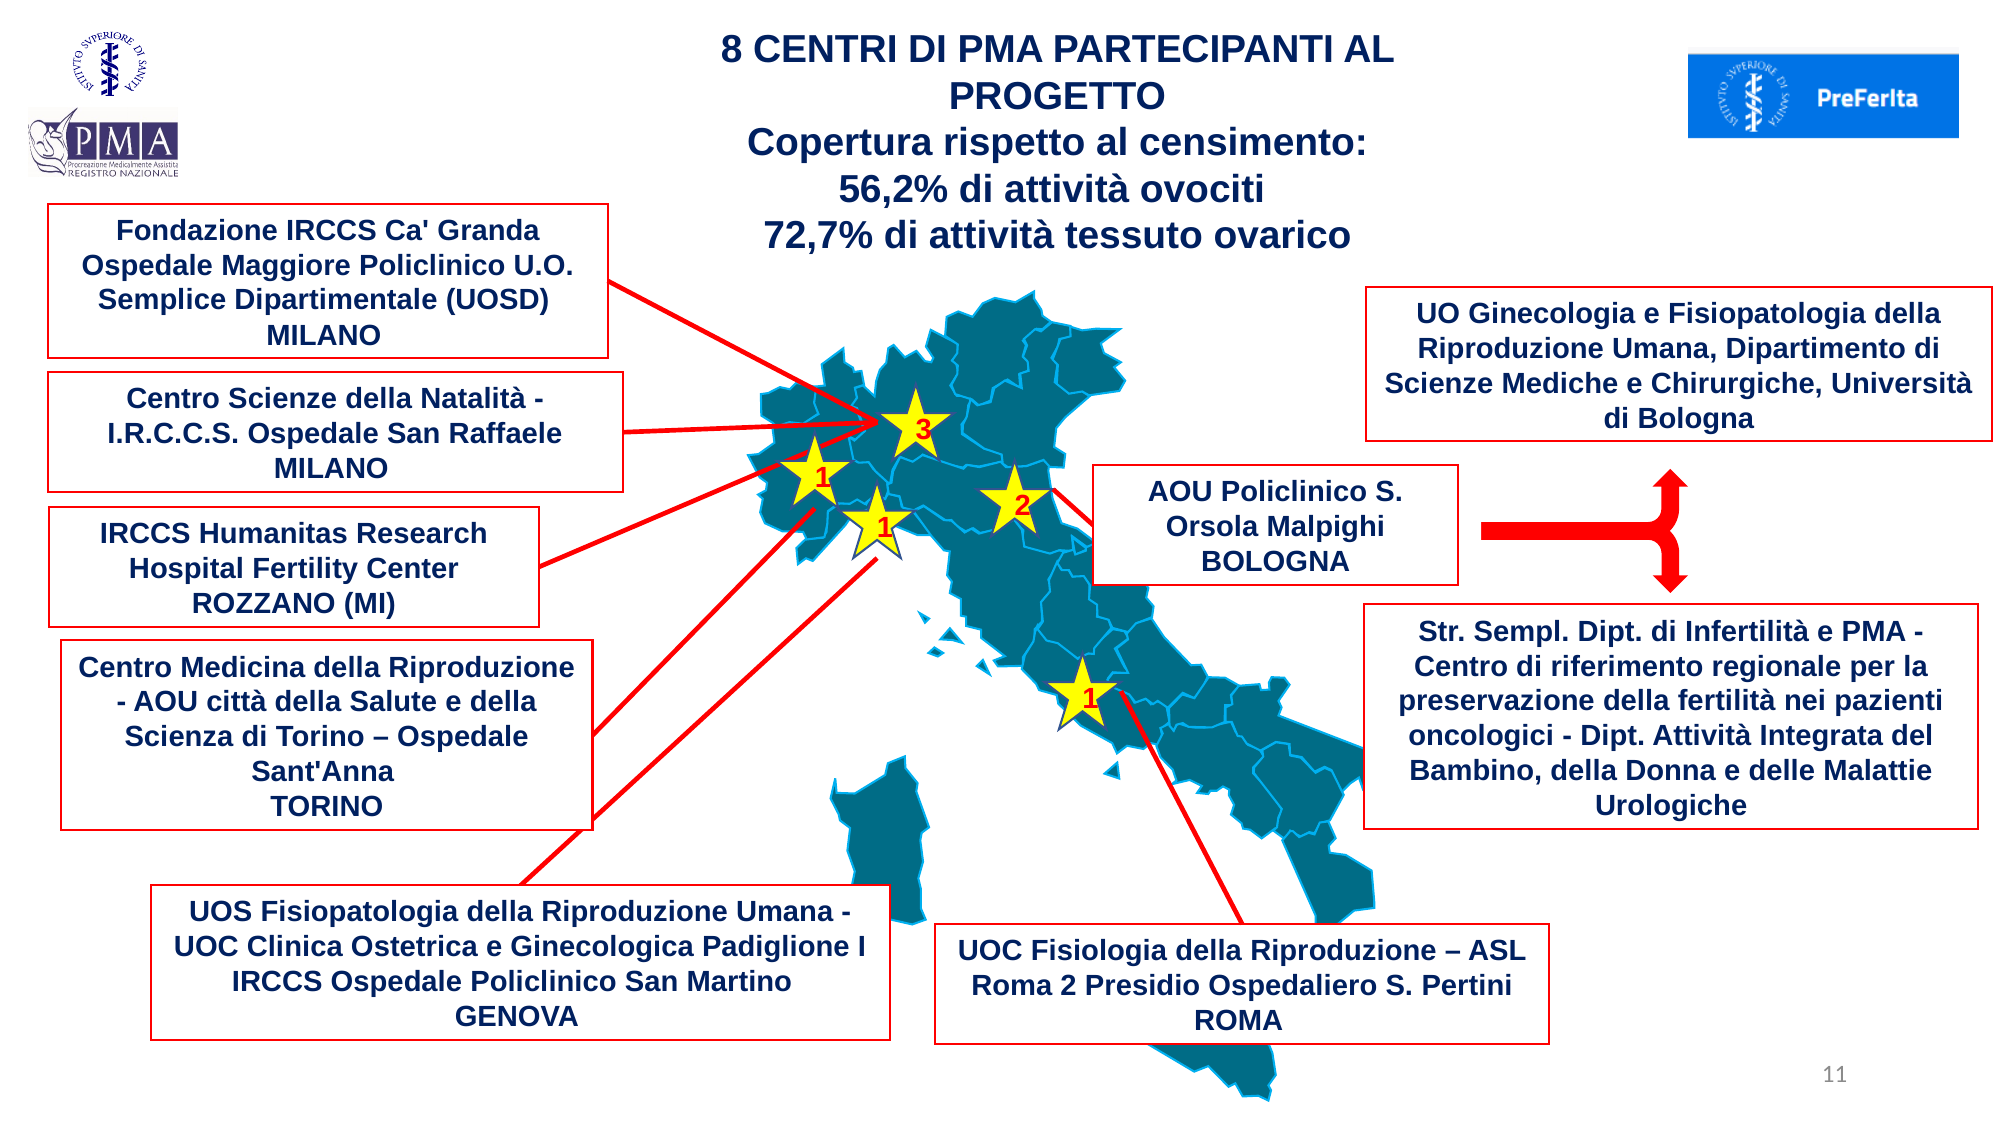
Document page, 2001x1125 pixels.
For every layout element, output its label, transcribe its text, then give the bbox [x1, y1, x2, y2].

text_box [1106, 729, 1243, 925]
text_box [592, 508, 792, 558]
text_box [28, 31, 178, 177]
text_box [1480, 467, 1691, 541]
text_box UOS Fisiopatologia della Riproduzione Umana - UOC Clinica Ostetrica e Ginecologica Padiglione I IRCCS Ospedale Policlinico San Martino GENOVA [151, 885, 747, 1040]
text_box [520, 558, 854, 886]
text_box 8 CENTRI DI PMA PARTECIPANTI AL PROGETTO Copertura rispetto al censimento: 56,2% di attività ovociti 72,7% di attività tessuto ovarico [623, 16, 1491, 265]
text_box UO Ginecologia e Fisiopatologia della Riproduzione Umana, Dipartimento di Scienze Mediche e Chirurgiche, Università di Bologna [1366, 286, 1992, 442]
text_box Str. Sempl. Dipt. di Infertilità e PMA - Centro di riferimento regionale per la preservazione della fertilità nei pazienti oncologici - Dipt. Attività Integrata del Bambino, della Donna e delle Malattie Urologiche [1445, 604, 1978, 829]
text_box IRCCS Humanitas Research Hospital Fertility Center ROZZANO (MI) [49, 507, 538, 627]
text_box AOU Policlinico S. Orsola Malpighi BOLOGNA [1445, 465, 1459, 585]
slide_number 11 [1412, 1042, 1863, 1103]
picture [1688, 47, 1959, 142]
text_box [538, 413, 878, 568]
text_box Centro Medicina della Riproduzione - AOU città della Salute e della Scienza di Torino – Ospedale Sant'Anna TORINO [61, 640, 520, 830]
text_box Centro Scienze della Natalità - I.R.C.C.S. Ospedale San Raffaele MILANO [47, 372, 607, 492]
text_box Fondazione IRCCS Ca' Granda Ospedale Maggiore Policlinico U.O. Semplice Dipartimentale (UOSD) MILANO [48, 203, 608, 359]
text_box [607, 281, 878, 413]
text_box UOC Fisiologia della Riproduzione – ASL Roma 2 Presidio Ospedaliero S. Pertini ROMA [1445, 924, 1550, 1042]
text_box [747, 291, 1445, 1101]
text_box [1053, 489, 1094, 526]
text_box [67, 492, 378, 497]
text_box [1649, 531, 1691, 595]
